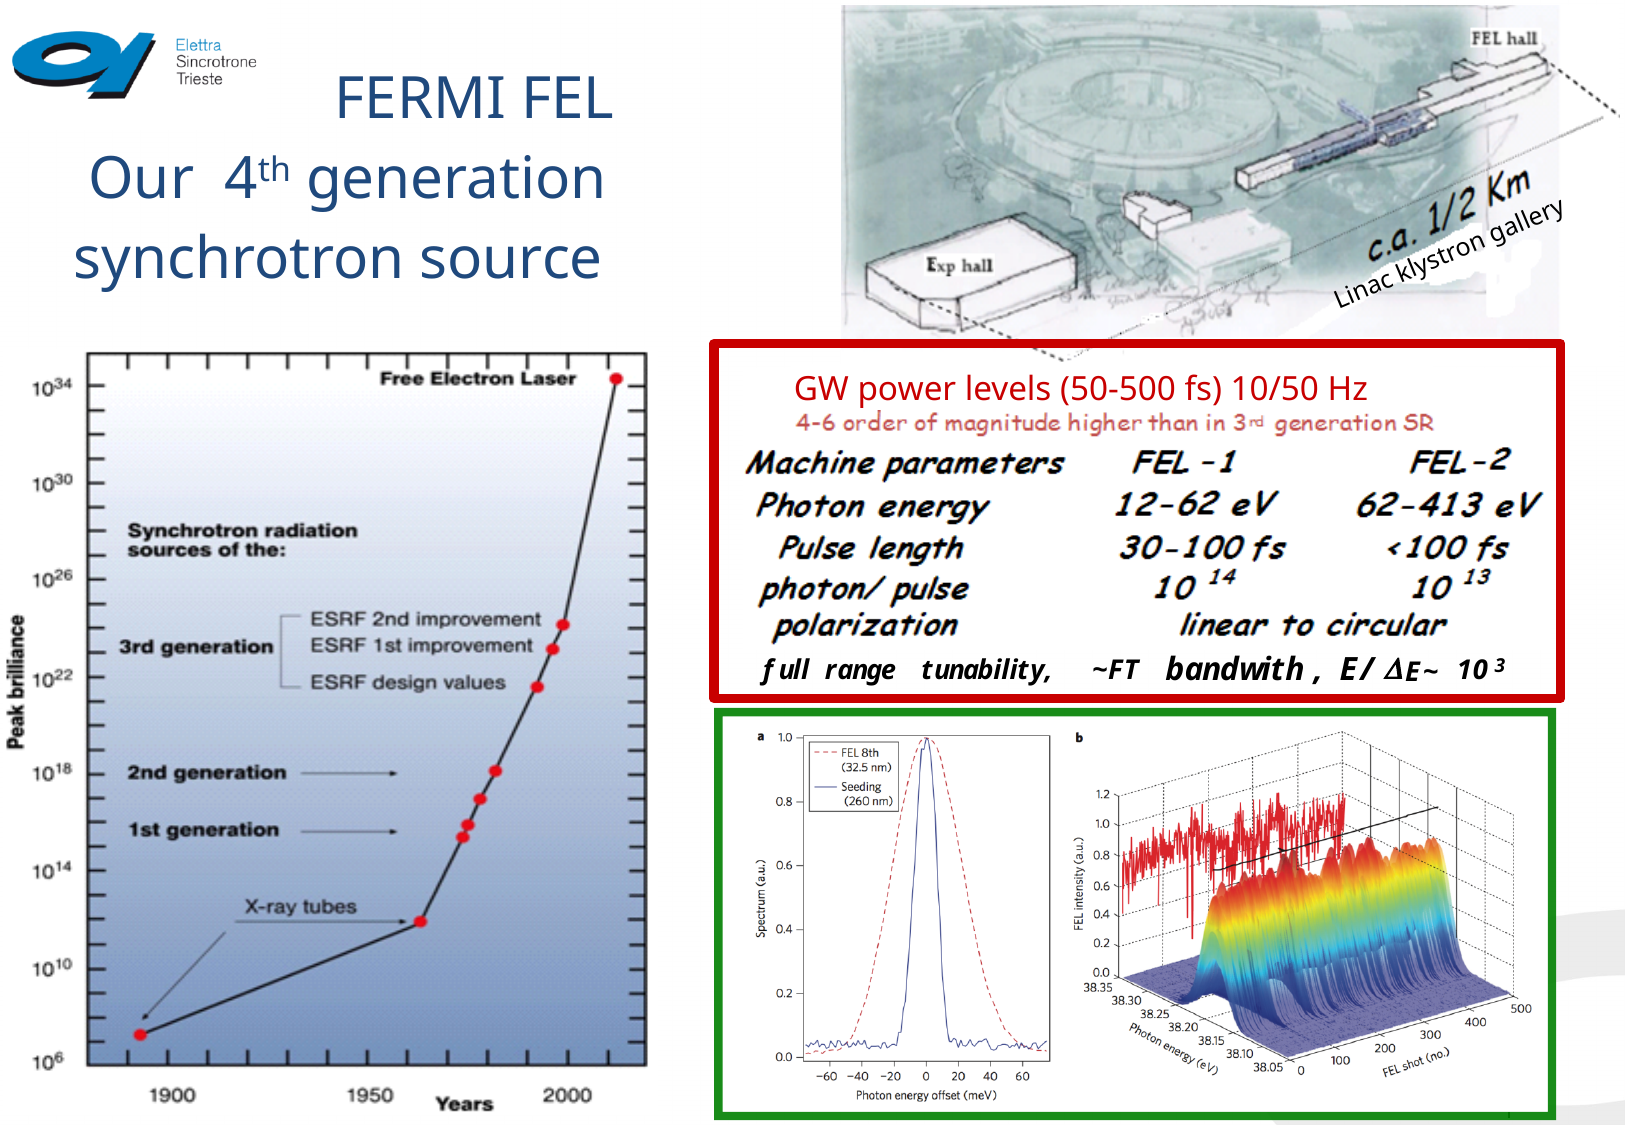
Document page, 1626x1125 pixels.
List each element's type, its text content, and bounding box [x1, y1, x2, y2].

text_box [713, 343, 835, 699]
picture [0, 0, 1625, 1125]
text_box [1555, 374, 1561, 699]
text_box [840, 4, 1620, 367]
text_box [741, 363, 1551, 706]
title FERMI FEL Our 4th generation synchrotron source [0, 5, 749, 335]
